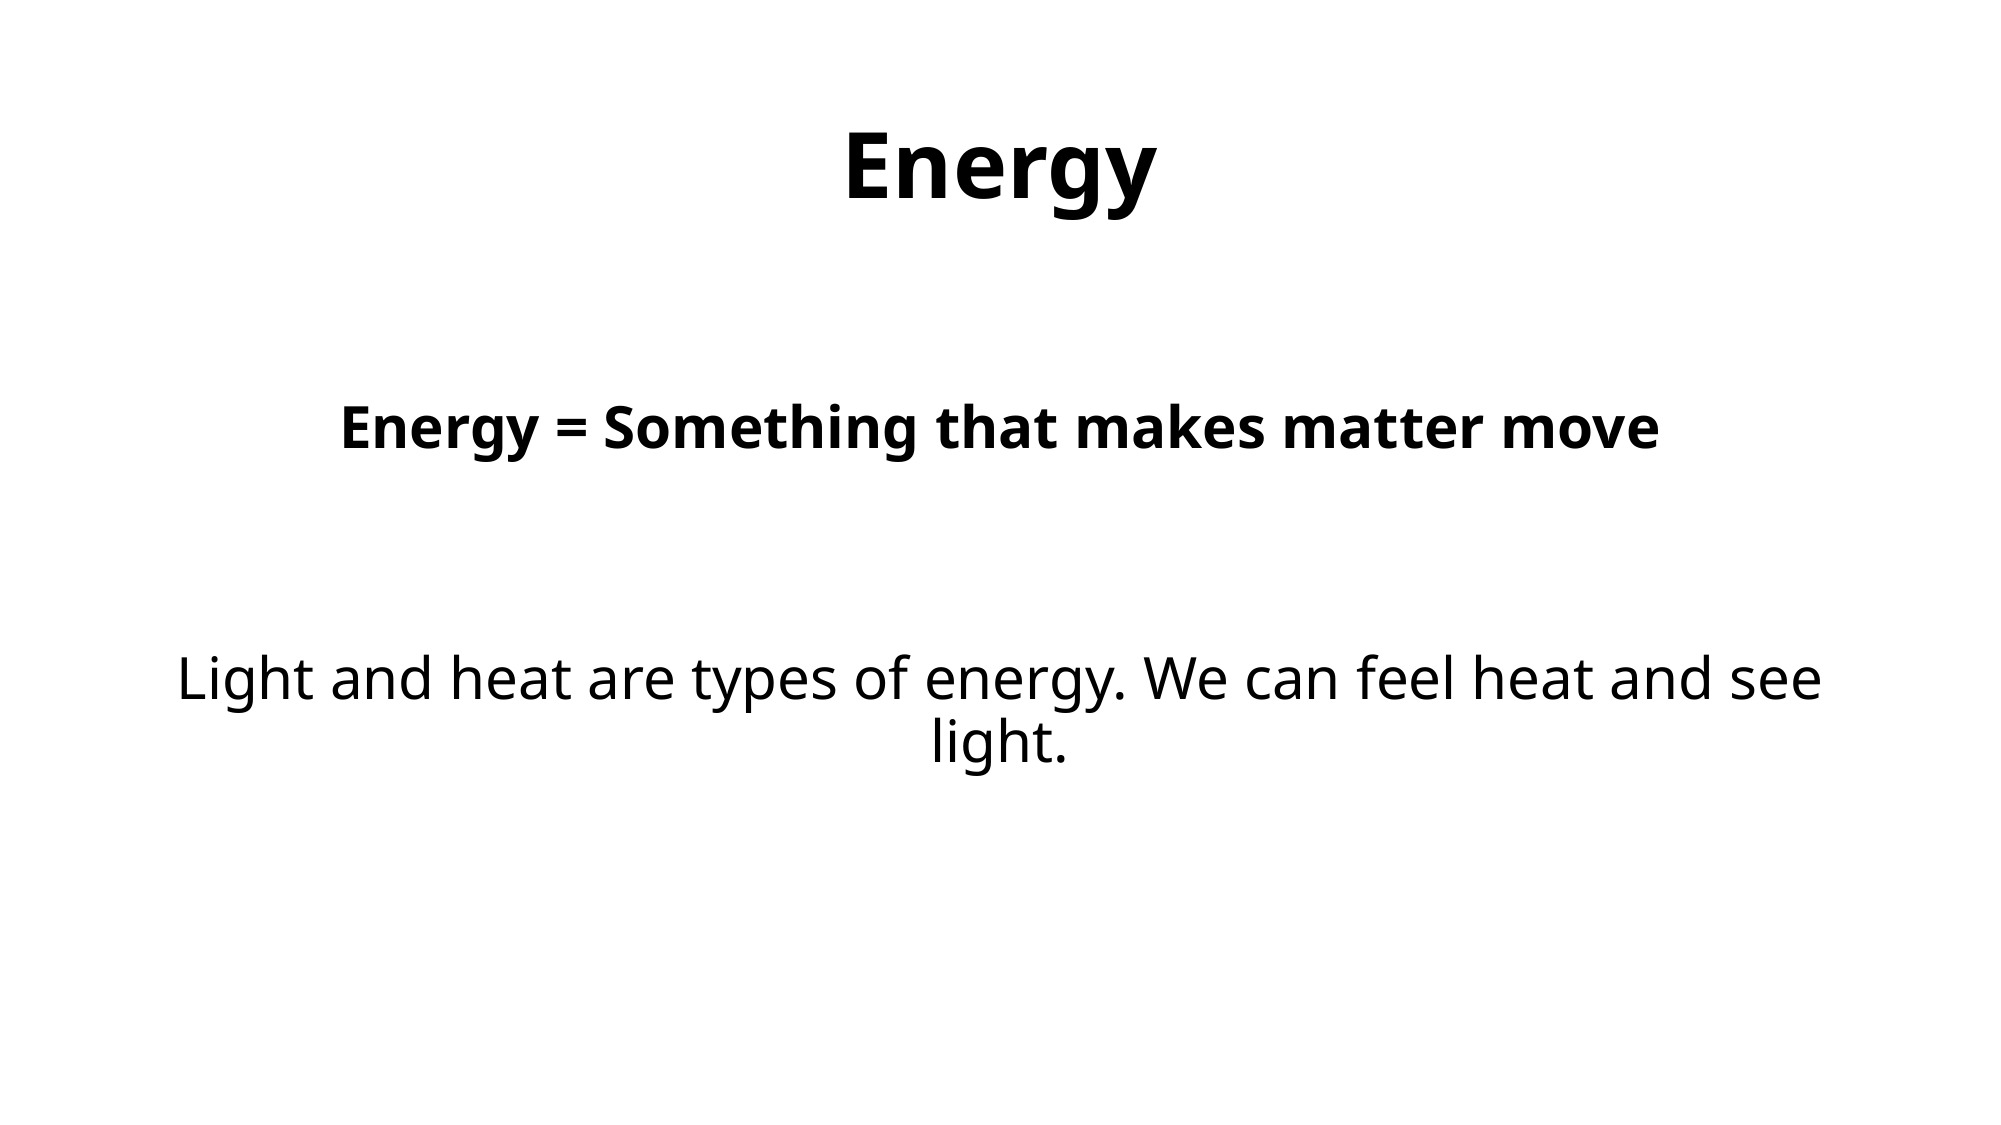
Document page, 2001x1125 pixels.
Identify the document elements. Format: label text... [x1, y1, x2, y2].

list Energy = Something that makes matter move Light and heat are types of energy. We can feel heat and see light. [137, 299, 1863, 1014]
title Energy [137, 59, 1863, 278]
